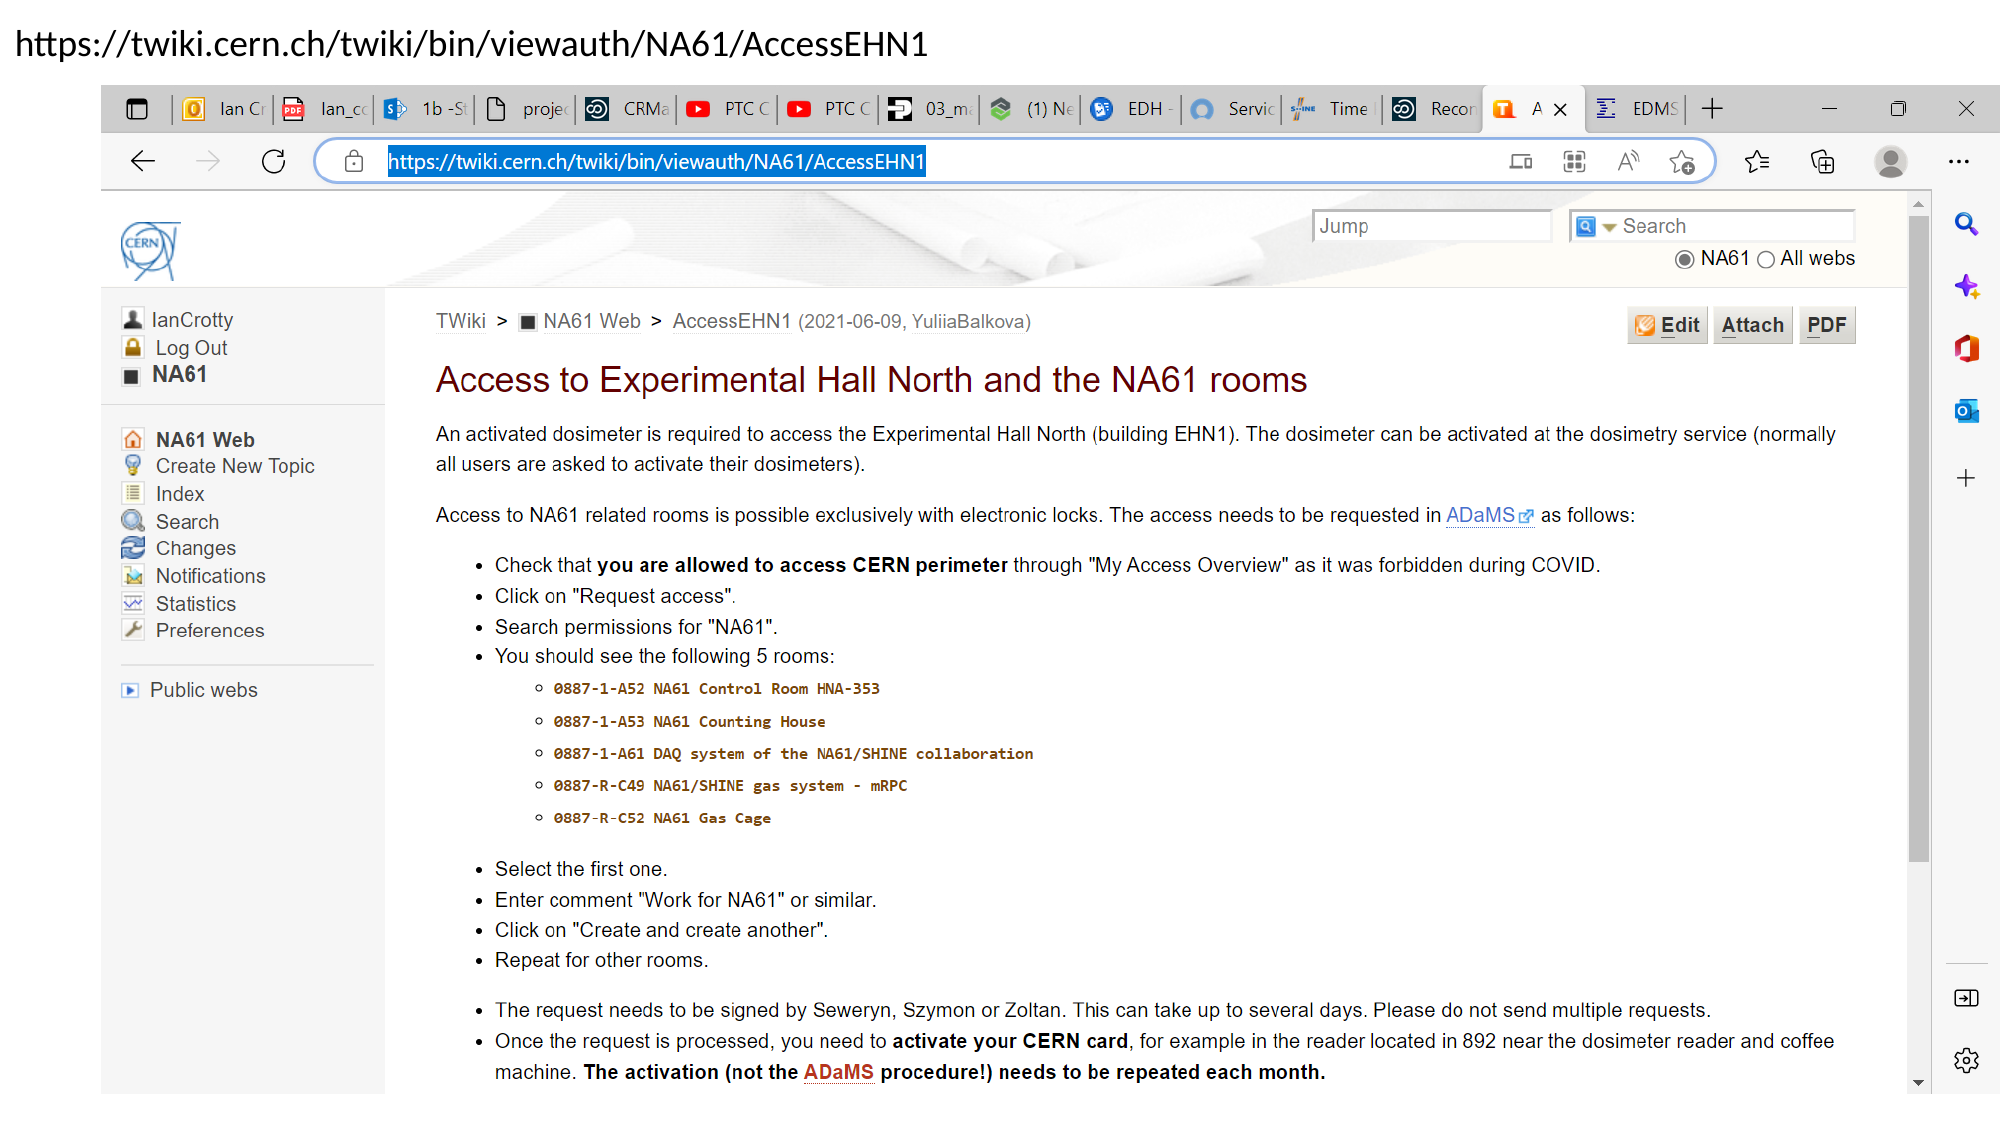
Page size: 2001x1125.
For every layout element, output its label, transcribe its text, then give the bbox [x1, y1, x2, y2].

text_box https://twiki.cern.ch/twiki/bin/viewauth/NA61/AccessEHN1 [0, 11, 1000, 72]
picture [101, 85, 2000, 1094]
